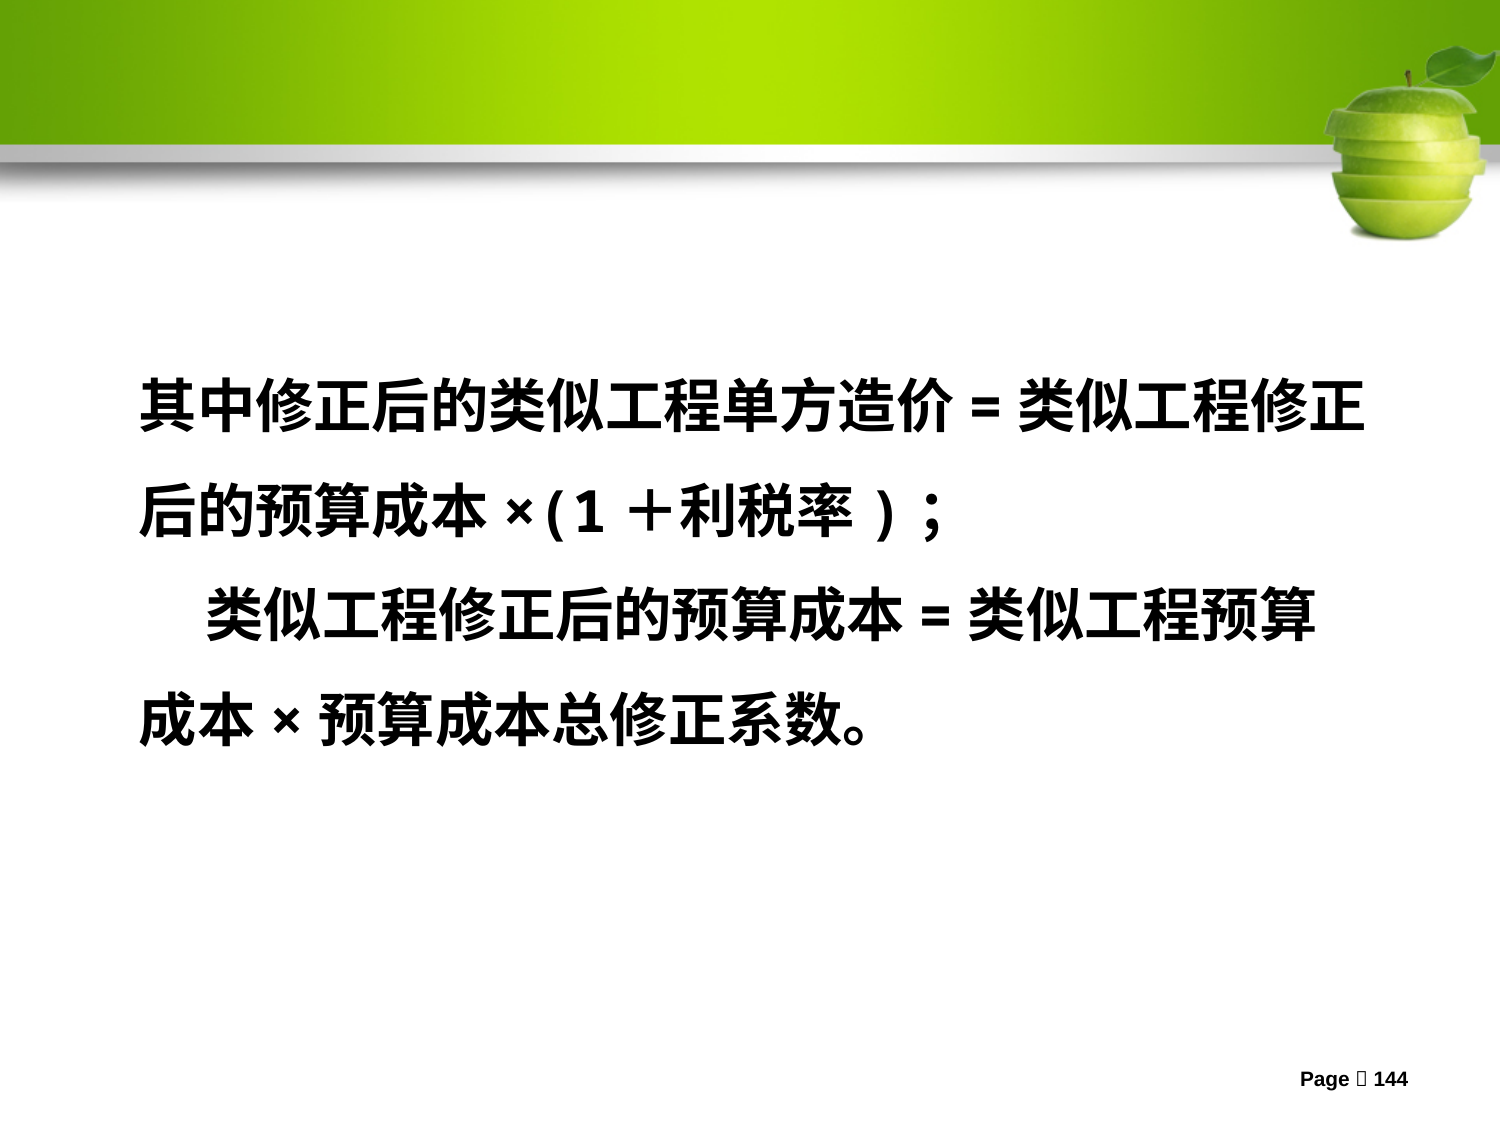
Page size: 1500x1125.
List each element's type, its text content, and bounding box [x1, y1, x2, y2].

picture [0, 0, 1500, 1125]
slide_number Page  [1186, 1058, 1424, 1092]
list 其中修正后的类似工程单方造价=类似工程修正后的预算成本×(1＋利税率)； 类似工程修正后的预算成本=类似工程预算成本×预算成本总修正系数。 [123, 326, 1388, 906]
